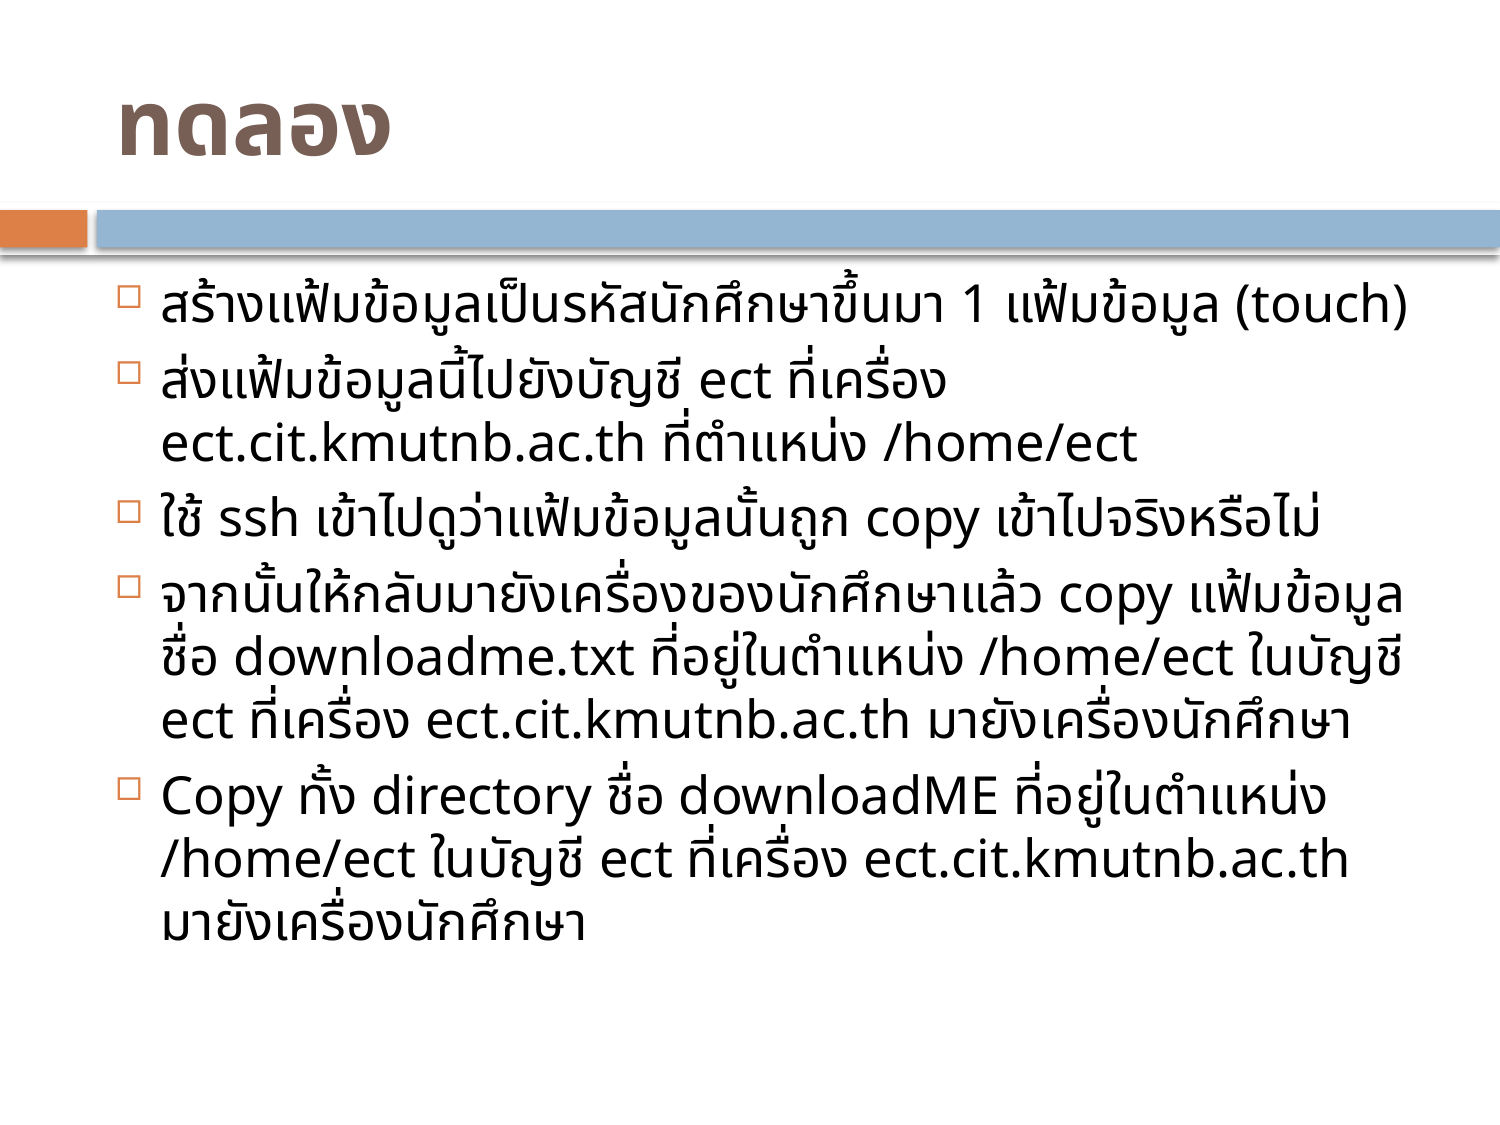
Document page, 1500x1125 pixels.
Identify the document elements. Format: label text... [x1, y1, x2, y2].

title ทดลอง [100, 37, 1438, 200]
list สร้างแฟ้มข้อมูลเป็นรหัสนักศึกษาขึ้นมา 1 แฟ้มข้อมูล (touch) ส่งแฟ้มข้อมูลนี้ไปยังบัญชี ect ที่เครื่อง ect.cit.kmutnb.ac.th ที่ตำแหน่ง /home/ect ใช้ ssh เข้าไปดูว่าแฟ้มข้อมูลนั้นถูก copy เข้าไปจริงหรือไม่ จากนั้นให้กลับมายังเครื่องของนักศึกษาแล้ว copy แฟ้มข้อมูลชื่อ downloadme.txt ที่อยู่ในตำแหน่ง /home/ect ในบัญชี ect ที่เครื่อง ect.cit.kmutnb.ac.th มายังเครื่องนักศึกษา Copy ทั้ง directory ชื่อ downloadME ที่อยู่ในตำแหน่ง /home/ect ในบัญชี ect ที่เครื่อง ect.cit.kmutnb.ac.th มายังเครื่องนักศึกษา [100, 262, 1438, 1000]
